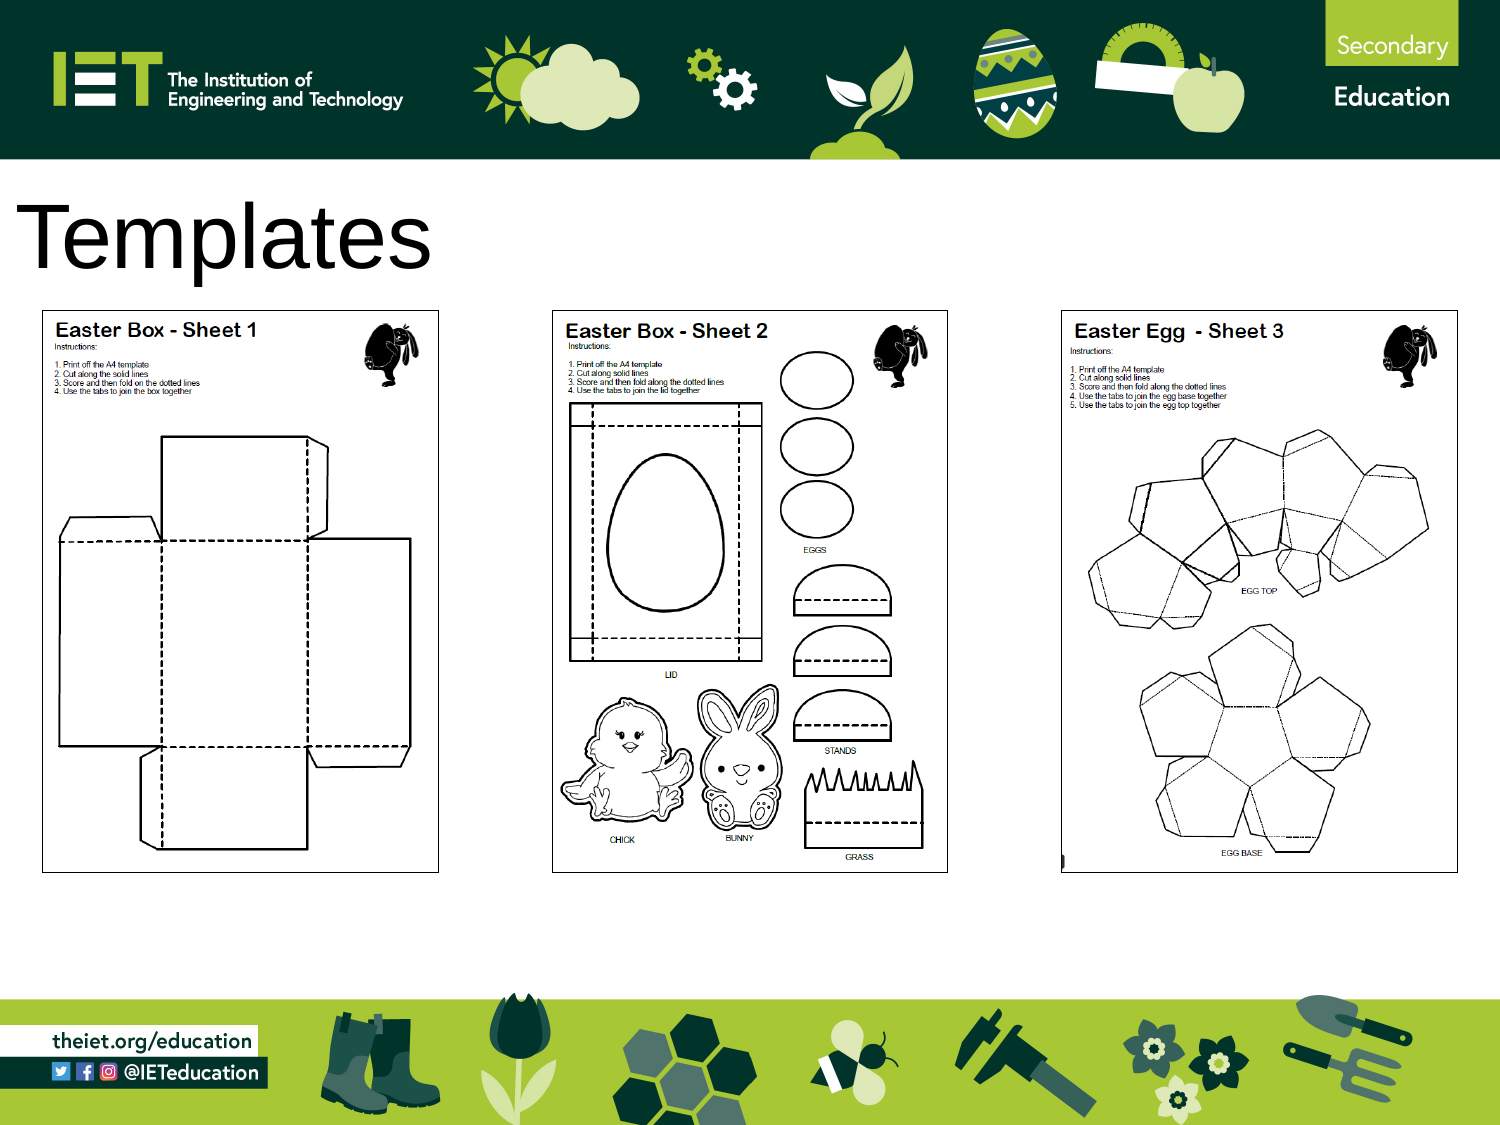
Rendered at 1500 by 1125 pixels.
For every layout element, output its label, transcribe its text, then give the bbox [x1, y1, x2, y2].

title Templates [0, 130, 1294, 348]
picture [0, 0, 1500, 1125]
